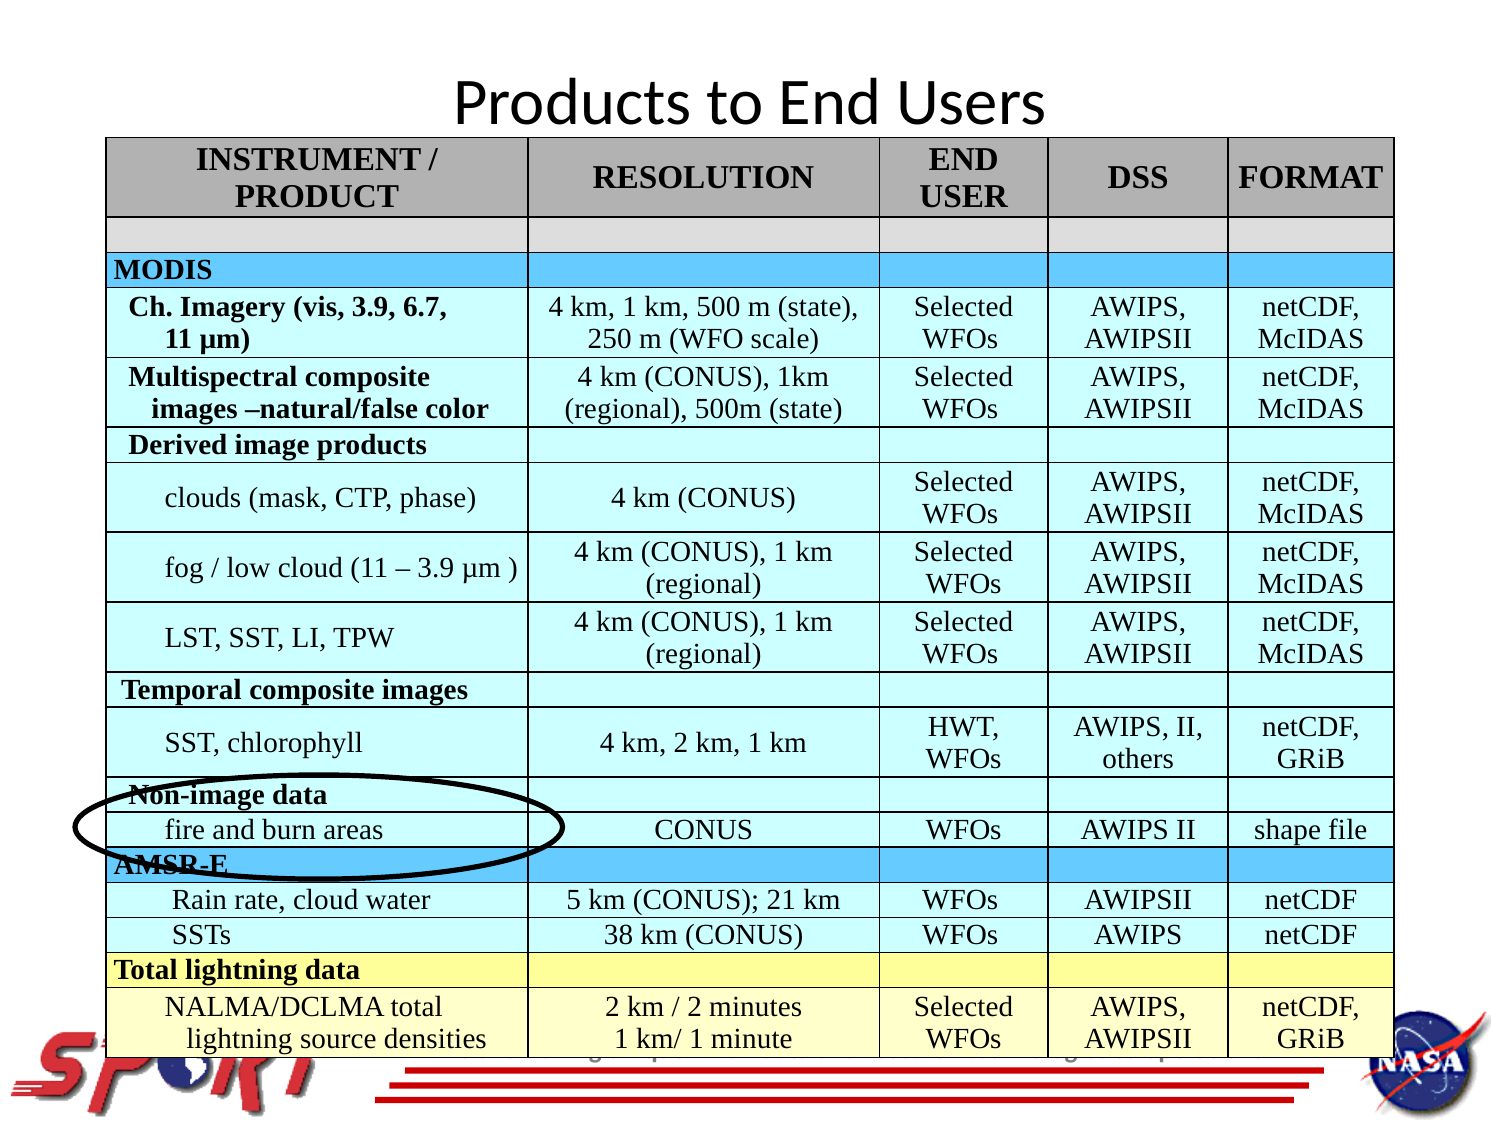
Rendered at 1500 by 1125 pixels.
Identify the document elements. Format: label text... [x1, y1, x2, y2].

table_cell Total lightning data [107, 953, 527, 987]
table_cell [1229, 778, 1393, 811]
table_cell Derived image products [107, 428, 527, 462]
table_cell [1229, 218, 1393, 252]
table_cell HWT, WFOs [880, 708, 1047, 776]
table_cell Rain rate, cloud water [107, 883, 527, 917]
table_cell [1229, 253, 1393, 287]
table_cell 4 km (CONUS) [529, 463, 879, 531]
table_cell Non-image data [107, 778, 224, 800]
table_cell WFOs [880, 813, 1047, 846]
table_cell [529, 253, 879, 287]
table_header RESOLUTION [529, 138, 879, 216]
table_cell NALMA/DCLMA total lightning source densities [107, 988, 527, 1006]
table_cell [1049, 218, 1227, 252]
table_header INSTRUMENT / PRODUCT [107, 138, 527, 216]
table_cell [880, 428, 1047, 462]
table_header END USER [880, 138, 1047, 216]
table_cell netCDF, McIDAS [1229, 463, 1393, 531]
table_cell Ch. Imagery (vis, 3.9, 6.7, 11 µm) [107, 288, 527, 357]
table_cell [1049, 848, 1227, 882]
table_header FORMAT [1229, 138, 1393, 216]
table_cell 2 km / 2 minutes 1 km/ 1 minute [529, 988, 879, 1006]
table_cell AWIPS [1049, 918, 1227, 952]
table_cell Selected WFOs [880, 533, 1047, 601]
table_cell [880, 673, 1047, 706]
table_cell [880, 778, 1047, 811]
table_cell Selected WFOs [880, 358, 1047, 426]
table_cell Selected WFOs [880, 288, 1047, 357]
table_cell [529, 673, 879, 706]
table_cell [529, 953, 879, 987]
table_cell MODIS [107, 253, 527, 287]
table_cell 38 km (CONUS) [529, 918, 879, 952]
table_cell Selected WFOs [880, 988, 1047, 1006]
table_header DSS [1049, 138, 1227, 216]
table_cell 4 km (CONUS), 1 km (regional) [529, 603, 879, 671]
table_cell [1229, 428, 1393, 462]
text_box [0, 1007, 1491, 1125]
table_cell [1049, 428, 1227, 462]
table_cell netCDF, McIDAS [1229, 358, 1393, 426]
table_cell netCDF [1229, 883, 1393, 917]
table_cell Selected WFOs [880, 603, 1047, 671]
table_cell SSTs [107, 918, 527, 952]
table_cell [1049, 778, 1227, 811]
table_cell [1049, 673, 1227, 706]
table_cell AWIPS, AWIPSII [1049, 463, 1227, 531]
table_cell netCDF, GRiB [1229, 988, 1393, 1006]
table_cell 4 km (CONUS), 1km (regional), 500m (state) [529, 358, 879, 426]
table_cell 4 km, 1 km, 500 m (state), 250 m (WFO scale) [529, 288, 879, 357]
table_cell netCDF, McIDAS [1229, 533, 1393, 601]
table_cell netCDF, McIDAS [1229, 603, 1393, 671]
table_cell [1049, 253, 1227, 287]
table_cell [880, 953, 1047, 987]
table_cell [1049, 953, 1227, 987]
table_cell [880, 218, 1047, 252]
table_cell SST, chlorophyll [107, 708, 527, 776]
table_cell AWIPS, AWIPSII [1049, 988, 1227, 1006]
table_cell CONUS [548, 813, 879, 846]
table_cell AMSR-E [107, 854, 527, 882]
table_cell [529, 218, 879, 252]
table_cell [529, 428, 879, 462]
table_cell [1229, 848, 1393, 882]
table_cell Temporal composite images [107, 673, 527, 706]
table_cell AWIPS, AWIPSII [1049, 358, 1227, 426]
table_cell WFOs [880, 883, 1047, 917]
table_cell [1229, 673, 1393, 706]
table_cell clouds (mask, CTP, phase) [107, 463, 527, 531]
table_cell AWIPS, II, others [1049, 708, 1227, 776]
text_box [75, 774, 563, 880]
table_cell Non-image data [414, 778, 527, 799]
text_box Products to End Users [74, 50, 1425, 238]
table_cell Multispectral composite images –natural/false color [107, 358, 527, 426]
table_cell [880, 253, 1047, 287]
table_cell 5 km (CONUS); 21 km [529, 883, 879, 917]
table_cell AWIPS, AWIPSII [1049, 288, 1227, 357]
table_cell AWIPS, AWIPSII [1049, 533, 1227, 601]
table_cell [880, 848, 1047, 882]
table_cell LST, SST, LI, TPW [107, 603, 527, 671]
table_cell AWIPS, AWIPSII [1049, 603, 1227, 671]
table_cell netCDF [1229, 918, 1393, 952]
table_cell netCDF, McIDAS [1229, 288, 1393, 357]
table_cell WFOs [880, 918, 1047, 952]
table_cell [529, 848, 879, 882]
table_cell Selected WFOs [880, 463, 1047, 531]
table_cell AWIPS II [1049, 813, 1227, 846]
table_cell [107, 218, 527, 252]
table_cell 4 km (CONUS), 1 km (regional) [529, 533, 879, 601]
table_cell shape file [1229, 813, 1393, 846]
table_cell [529, 778, 879, 811]
table_cell [1229, 953, 1393, 987]
table_cell AWIPSII [1049, 883, 1227, 917]
table_cell netCDF, GRiB [1229, 708, 1393, 776]
table_cell 4 km, 2 km, 1 km [529, 708, 879, 776]
table_cell fog / low cloud (11 – 3.9 µm ) [107, 533, 527, 601]
